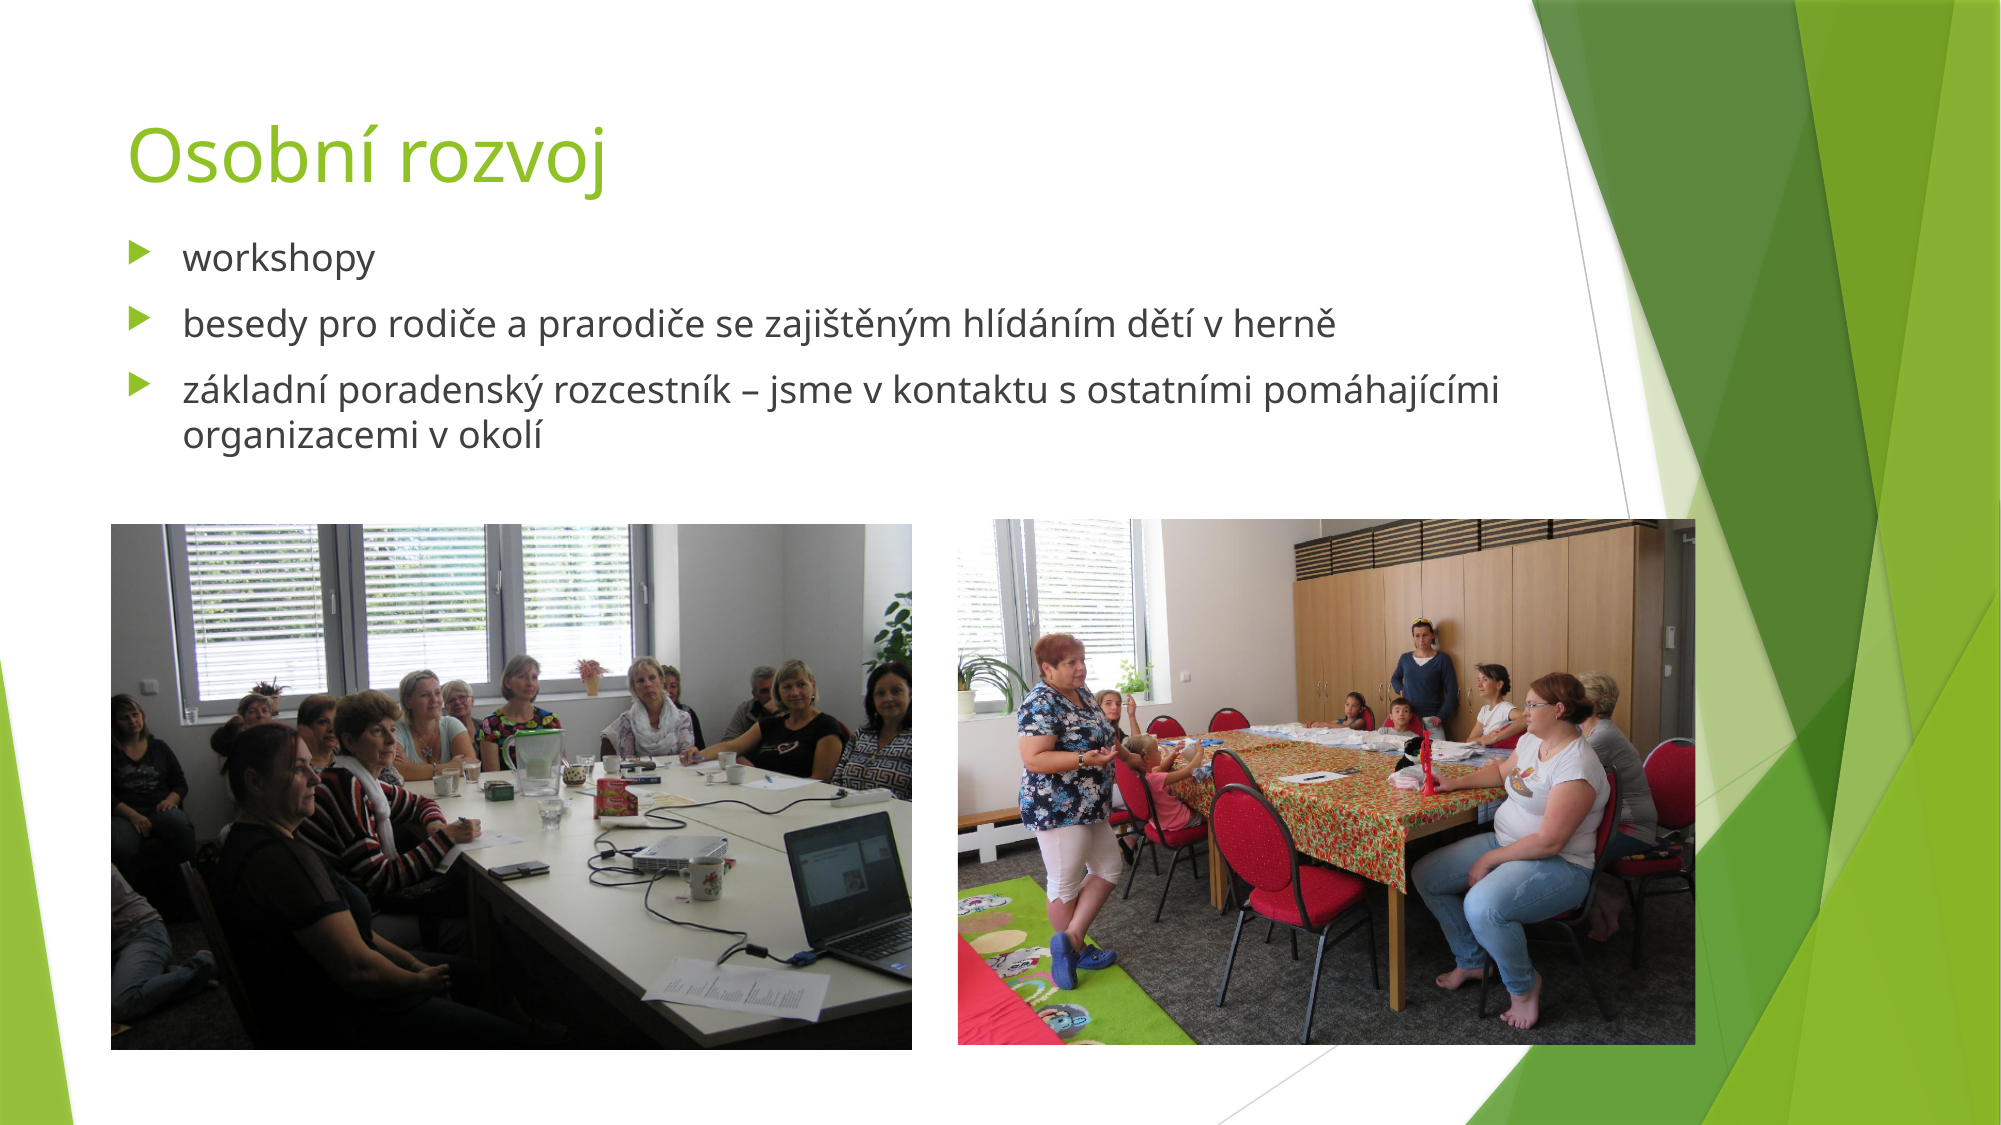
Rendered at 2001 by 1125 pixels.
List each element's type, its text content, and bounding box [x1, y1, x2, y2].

picture [110, 523, 913, 1051]
list workshopy besedy pro rodiče a prarodiče se zajištěným hlídáním dětí v herně základní poradenský rozcestník – jsme v kontaktu s ostatními pomáhajícími organizacemi v okolí [111, 226, 1522, 485]
picture [957, 518, 1696, 1045]
title Osobní rozvoj [111, 99, 1522, 226]
